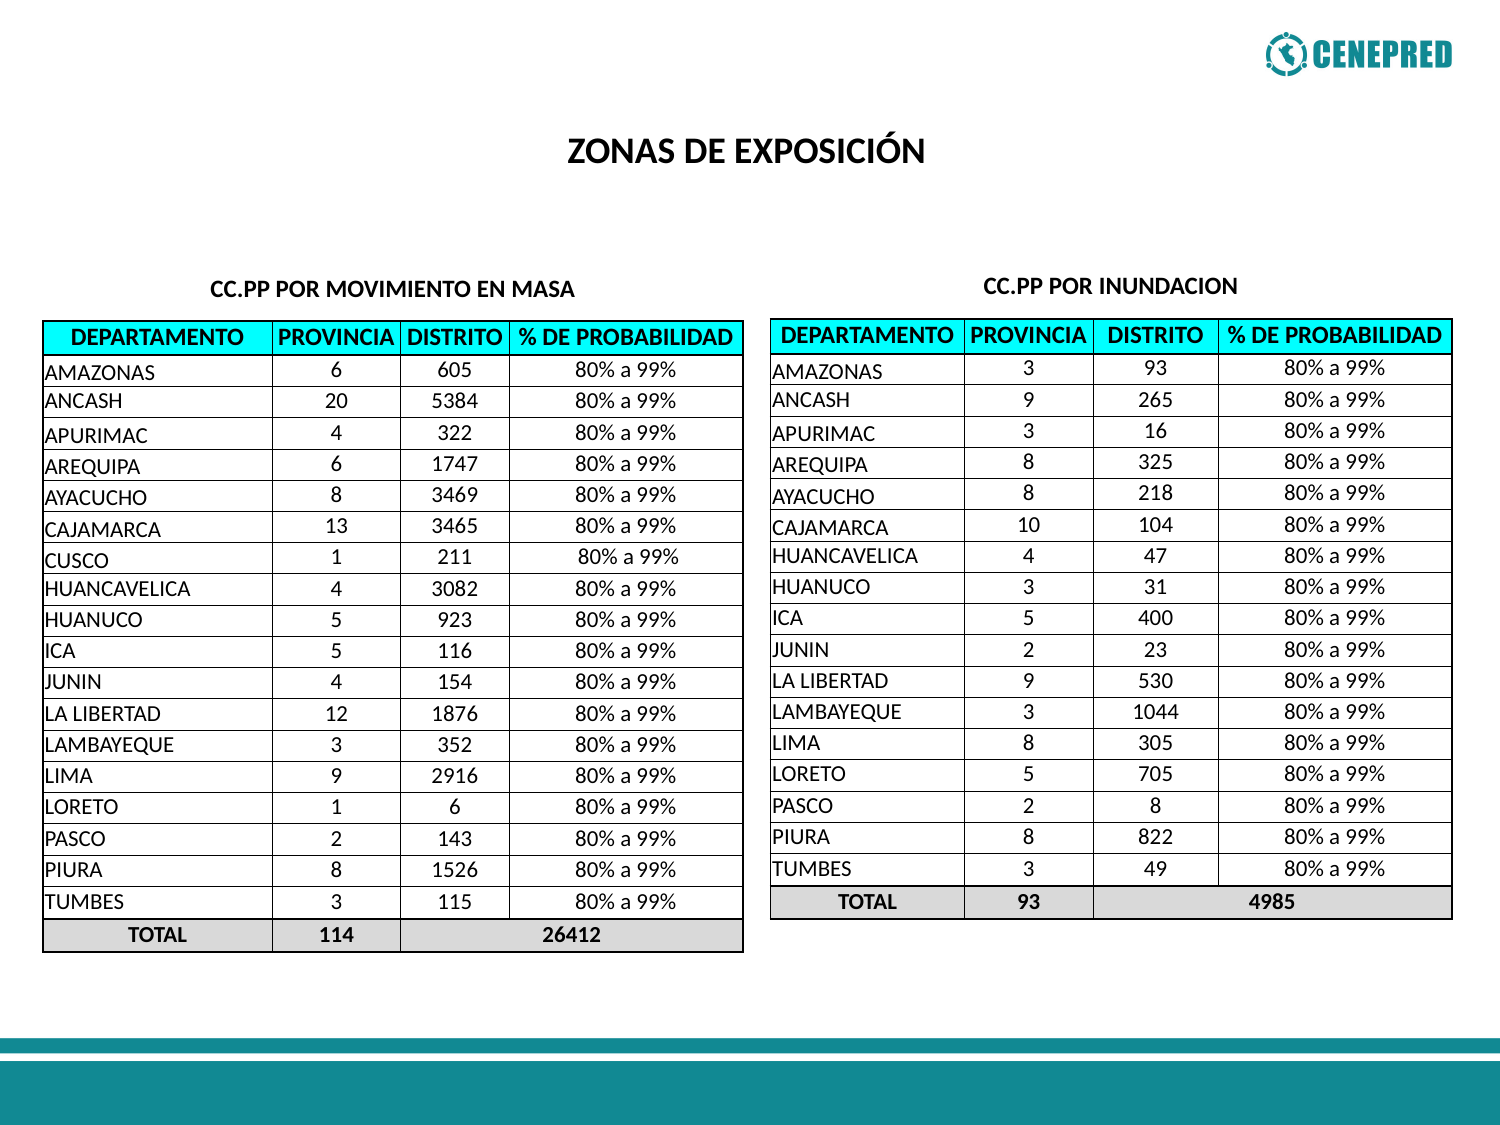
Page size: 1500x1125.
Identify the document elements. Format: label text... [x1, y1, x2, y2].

table_cell 4 [273, 574, 400, 605]
table_cell AREQUIPA [771, 448, 964, 478]
table_cell % DE PROBABILIDAD [1219, 320, 1451, 353]
table_cell 6 [273, 356, 400, 386]
table_cell 3 [965, 417, 1093, 447]
table_cell TUMBES [44, 887, 272, 918]
table_cell 80% a 99% [510, 356, 742, 386]
table_cell DEPARTAMENTO [44, 322, 272, 354]
table_cell 305 [1094, 729, 1218, 759]
table_cell PIURA [771, 823, 964, 853]
table_cell 93 [965, 887, 1093, 918]
table_cell 2 [273, 824, 400, 855]
table_cell 1044 [1094, 698, 1218, 728]
table_cell 80% a 99% [1219, 510, 1451, 541]
table_cell 3 [965, 573, 1093, 603]
table_cell 80% a 99% [1219, 573, 1451, 603]
table_cell 104 [1094, 510, 1218, 541]
table_cell CUSCO [44, 543, 272, 573]
table_cell 8 [273, 856, 400, 886]
table_cell 705 [1094, 760, 1218, 791]
table_cell 80% a 99% [510, 512, 742, 542]
table_cell LA LIBERTAD [771, 667, 964, 697]
table_header CC.PP POR INUNDACION [770, 274, 1452, 318]
table_cell JUNIN [44, 668, 272, 698]
table_cell 8 [965, 448, 1093, 478]
table_cell 13 [273, 512, 400, 542]
table_cell LAMBAYEQUE [771, 698, 964, 728]
table_cell TUMBES [771, 854, 964, 885]
table_cell 23 [1094, 635, 1218, 666]
table_cell HUANCAVELICA [44, 574, 272, 605]
table_cell 154 [401, 668, 509, 698]
table_cell 80% a 99% [510, 387, 742, 417]
table_cell HUANUCO [771, 573, 964, 603]
table_cell DISTRITO [1094, 320, 1218, 353]
table_cell 8 [1094, 792, 1218, 822]
table_cell 218 [1094, 479, 1218, 509]
table_cell 80% a 99% [510, 543, 742, 573]
table_cell 1 [273, 543, 400, 573]
table_cell 20 [273, 387, 400, 417]
table_cell 80% a 99% [1219, 792, 1451, 822]
table_cell 16 [1094, 417, 1218, 447]
table_cell 923 [401, 606, 509, 636]
table_cell 80% a 99% [1219, 355, 1451, 384]
table_cell % DE PROBABILIDAD [510, 322, 742, 354]
table_cell 93 [1094, 355, 1218, 384]
table_cell AREQUIPA [44, 450, 272, 480]
table_cell 80% a 99% [510, 574, 742, 605]
table_cell 3 [273, 731, 400, 761]
table_cell 6 [273, 450, 400, 480]
table_cell 9 [965, 385, 1093, 416]
table_cell 822 [1094, 823, 1218, 853]
table_cell 5384 [401, 387, 509, 417]
table_cell ICA [44, 637, 272, 667]
table_cell 3 [965, 355, 1093, 384]
table_cell 80% a 99% [1219, 698, 1451, 728]
table_cell 10 [965, 510, 1093, 541]
table_cell 3082 [401, 574, 509, 605]
table_cell 8 [965, 729, 1093, 759]
table_cell 2916 [401, 762, 509, 792]
table_cell 80% a 99% [1219, 667, 1451, 697]
table_cell 80% a 99% [510, 731, 742, 761]
table_cell 80% a 99% [510, 793, 742, 823]
table_cell AYACUCHO [771, 479, 964, 509]
table_cell AMAZONAS [771, 355, 964, 384]
table_cell 3 [965, 854, 1093, 885]
table_cell 80% a 99% [510, 699, 742, 730]
table_cell 325 [1094, 448, 1218, 478]
table_cell 8 [965, 479, 1093, 509]
table_cell 8 [965, 823, 1093, 853]
table_cell 1876 [401, 699, 509, 730]
table_cell 47 [1094, 542, 1218, 572]
table_cell 80% a 99% [1219, 479, 1451, 509]
table_cell LIMA [771, 729, 964, 759]
picture [0, 0, 1500, 1125]
table_cell 80% a 99% [510, 606, 742, 636]
table_cell PROVINCIA [965, 320, 1093, 353]
table_cell LAMBAYEQUE [44, 731, 272, 761]
table_cell 5 [273, 637, 400, 667]
table_cell 2 [965, 792, 1093, 822]
table_cell 80% a 99% [510, 418, 742, 449]
table_cell 80% a 99% [1219, 729, 1451, 759]
table_cell PROVINCIA [273, 322, 400, 354]
table_cell DEPARTAMENTO [771, 320, 964, 353]
table_cell 1 [273, 793, 400, 823]
table_cell 49 [1094, 854, 1218, 885]
table_cell 80% a 99% [1219, 760, 1451, 791]
table_cell 3465 [401, 512, 509, 542]
table_cell ICA [771, 604, 964, 634]
table_cell 80% a 99% [510, 762, 742, 792]
table_cell 80% a 99% [1219, 417, 1451, 447]
table_cell 80% a 99% [510, 450, 742, 480]
table_cell 6 [401, 793, 509, 823]
table_cell LA LIBERTAD [44, 699, 272, 730]
table_cell 2 [965, 635, 1093, 666]
table_cell JUNIN [771, 635, 964, 666]
table_cell LIMA [44, 762, 272, 792]
table_cell 265 [1094, 385, 1218, 416]
table_cell 80% a 99% [510, 887, 742, 918]
table_cell 211 [401, 543, 509, 573]
table_cell 4 [273, 668, 400, 698]
table_cell LORETO [771, 760, 964, 791]
table_cell APURIMAC [44, 418, 272, 449]
table_cell 8 [273, 481, 400, 511]
table_cell 4 [273, 418, 400, 449]
table_cell ANCASH [44, 387, 272, 417]
table_cell PASCO [771, 792, 964, 822]
table_cell 5 [965, 604, 1093, 634]
table_cell HUANUCO [44, 606, 272, 636]
table_cell 80% a 99% [1219, 854, 1451, 885]
table_cell 352 [401, 731, 509, 761]
table_cell 4 [965, 542, 1093, 572]
table_cell 3 [965, 698, 1093, 728]
table_cell DISTRITO [401, 322, 509, 354]
table_cell PASCO [44, 824, 272, 855]
table_cell 80% a 99% [1219, 604, 1451, 634]
table_cell 80% a 99% [510, 637, 742, 667]
table_cell 80% a 99% [1219, 448, 1451, 478]
table_cell ANCASH [771, 385, 964, 416]
table_cell PIURA [44, 856, 272, 886]
table_cell 12 [273, 699, 400, 730]
table_cell CAJAMARCA [771, 510, 964, 541]
table_cell 5 [273, 606, 400, 636]
table_cell LORETO [44, 793, 272, 823]
table_cell 80% a 99% [1219, 385, 1451, 416]
table_cell TOTAL [44, 920, 272, 951]
table_cell 400 [1094, 604, 1218, 634]
table_cell 26412 [401, 920, 742, 951]
table_cell 80% a 99% [510, 856, 742, 886]
table_cell 115 [401, 887, 509, 918]
table_cell CAJAMARCA [44, 512, 272, 542]
table_cell 31 [1094, 573, 1218, 603]
table_cell 9 [273, 762, 400, 792]
table_header CC.PP POR MOVIMIENTO EN MASA [43, 277, 743, 320]
table_cell APURIMAC [771, 417, 964, 447]
table_cell 3 [273, 887, 400, 918]
table_cell AMAZONAS [44, 356, 272, 386]
table_cell 1526 [401, 856, 509, 886]
table_cell 80% a 99% [510, 824, 742, 855]
table_cell 143 [401, 824, 509, 855]
table_cell AYACUCHO [44, 481, 272, 511]
table_cell 80% a 99% [1219, 823, 1451, 853]
table_cell 114 [273, 920, 400, 951]
table_cell 605 [401, 356, 509, 386]
table_cell 80% a 99% [510, 668, 742, 698]
table_cell 80% a 99% [1219, 635, 1451, 666]
table_cell TOTAL [771, 887, 964, 918]
table_cell 116 [401, 637, 509, 667]
table_cell 5 [965, 760, 1093, 791]
table_cell 9 [965, 667, 1093, 697]
table_cell HUANCAVELICA [771, 542, 964, 572]
text_box ZONAS DE EXPOSICIÓN [300, 118, 1193, 179]
table_cell 4985 [1094, 887, 1451, 918]
table_cell 530 [1094, 667, 1218, 697]
table_cell 80% a 99% [510, 481, 742, 511]
table_cell 1747 [401, 450, 509, 480]
table_cell 322 [401, 418, 509, 449]
table_cell 80% a 99% [1219, 542, 1451, 572]
table_cell 3469 [401, 481, 509, 511]
